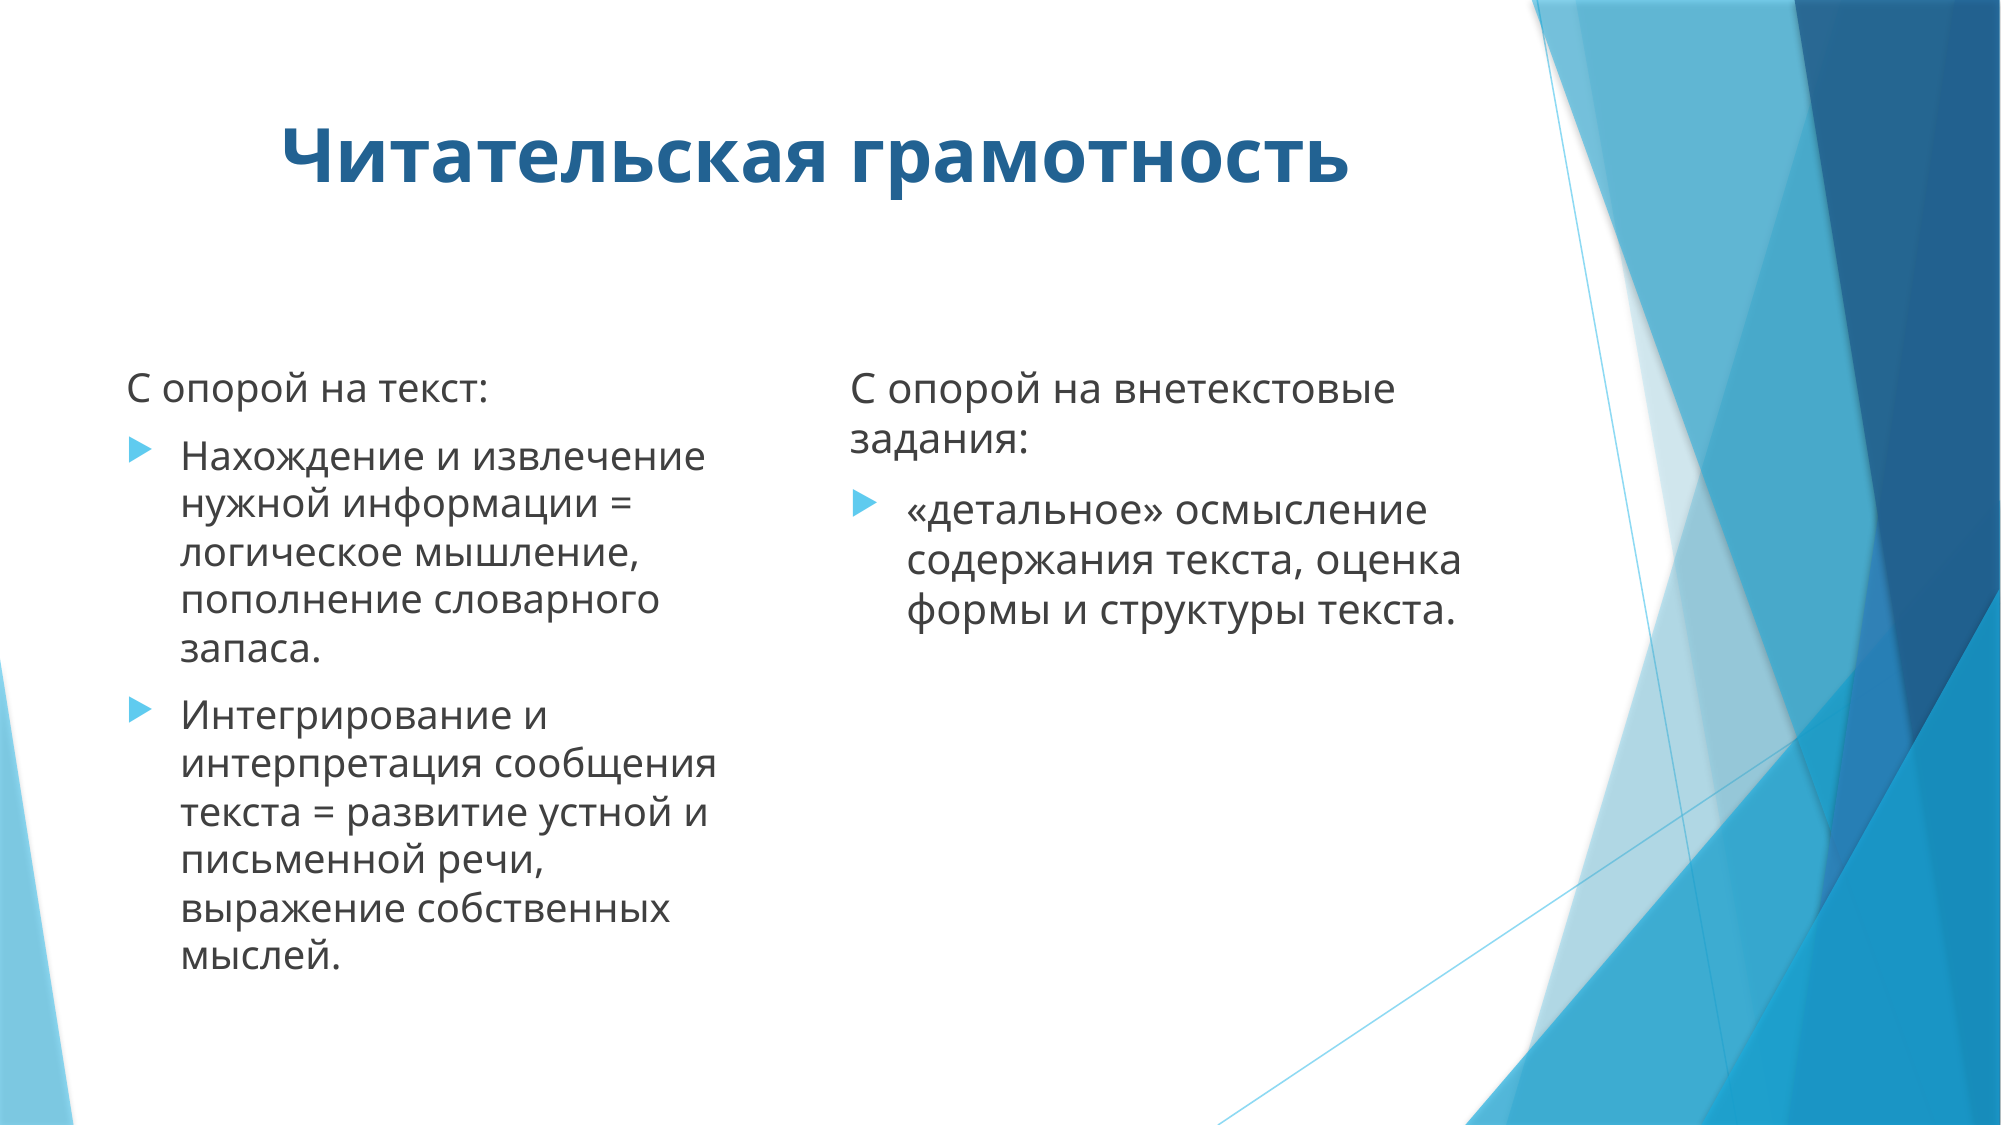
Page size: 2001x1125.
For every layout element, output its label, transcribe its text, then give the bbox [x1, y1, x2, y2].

list С опорой на текст: Нахождение и извлечение нужной информации = логическое мышление, пополнение словарного запаса. Интегрирование и интерпретация сообщения текста = развитие устной и письменной речи, выражение собственных мыслей. [111, 354, 798, 992]
list С опорой на внетекстовые задания: «детальное» осмысление содержания текста, оценка формы и структуры текста. [834, 354, 1522, 992]
title Читательская грамотность [111, 99, 1522, 317]
